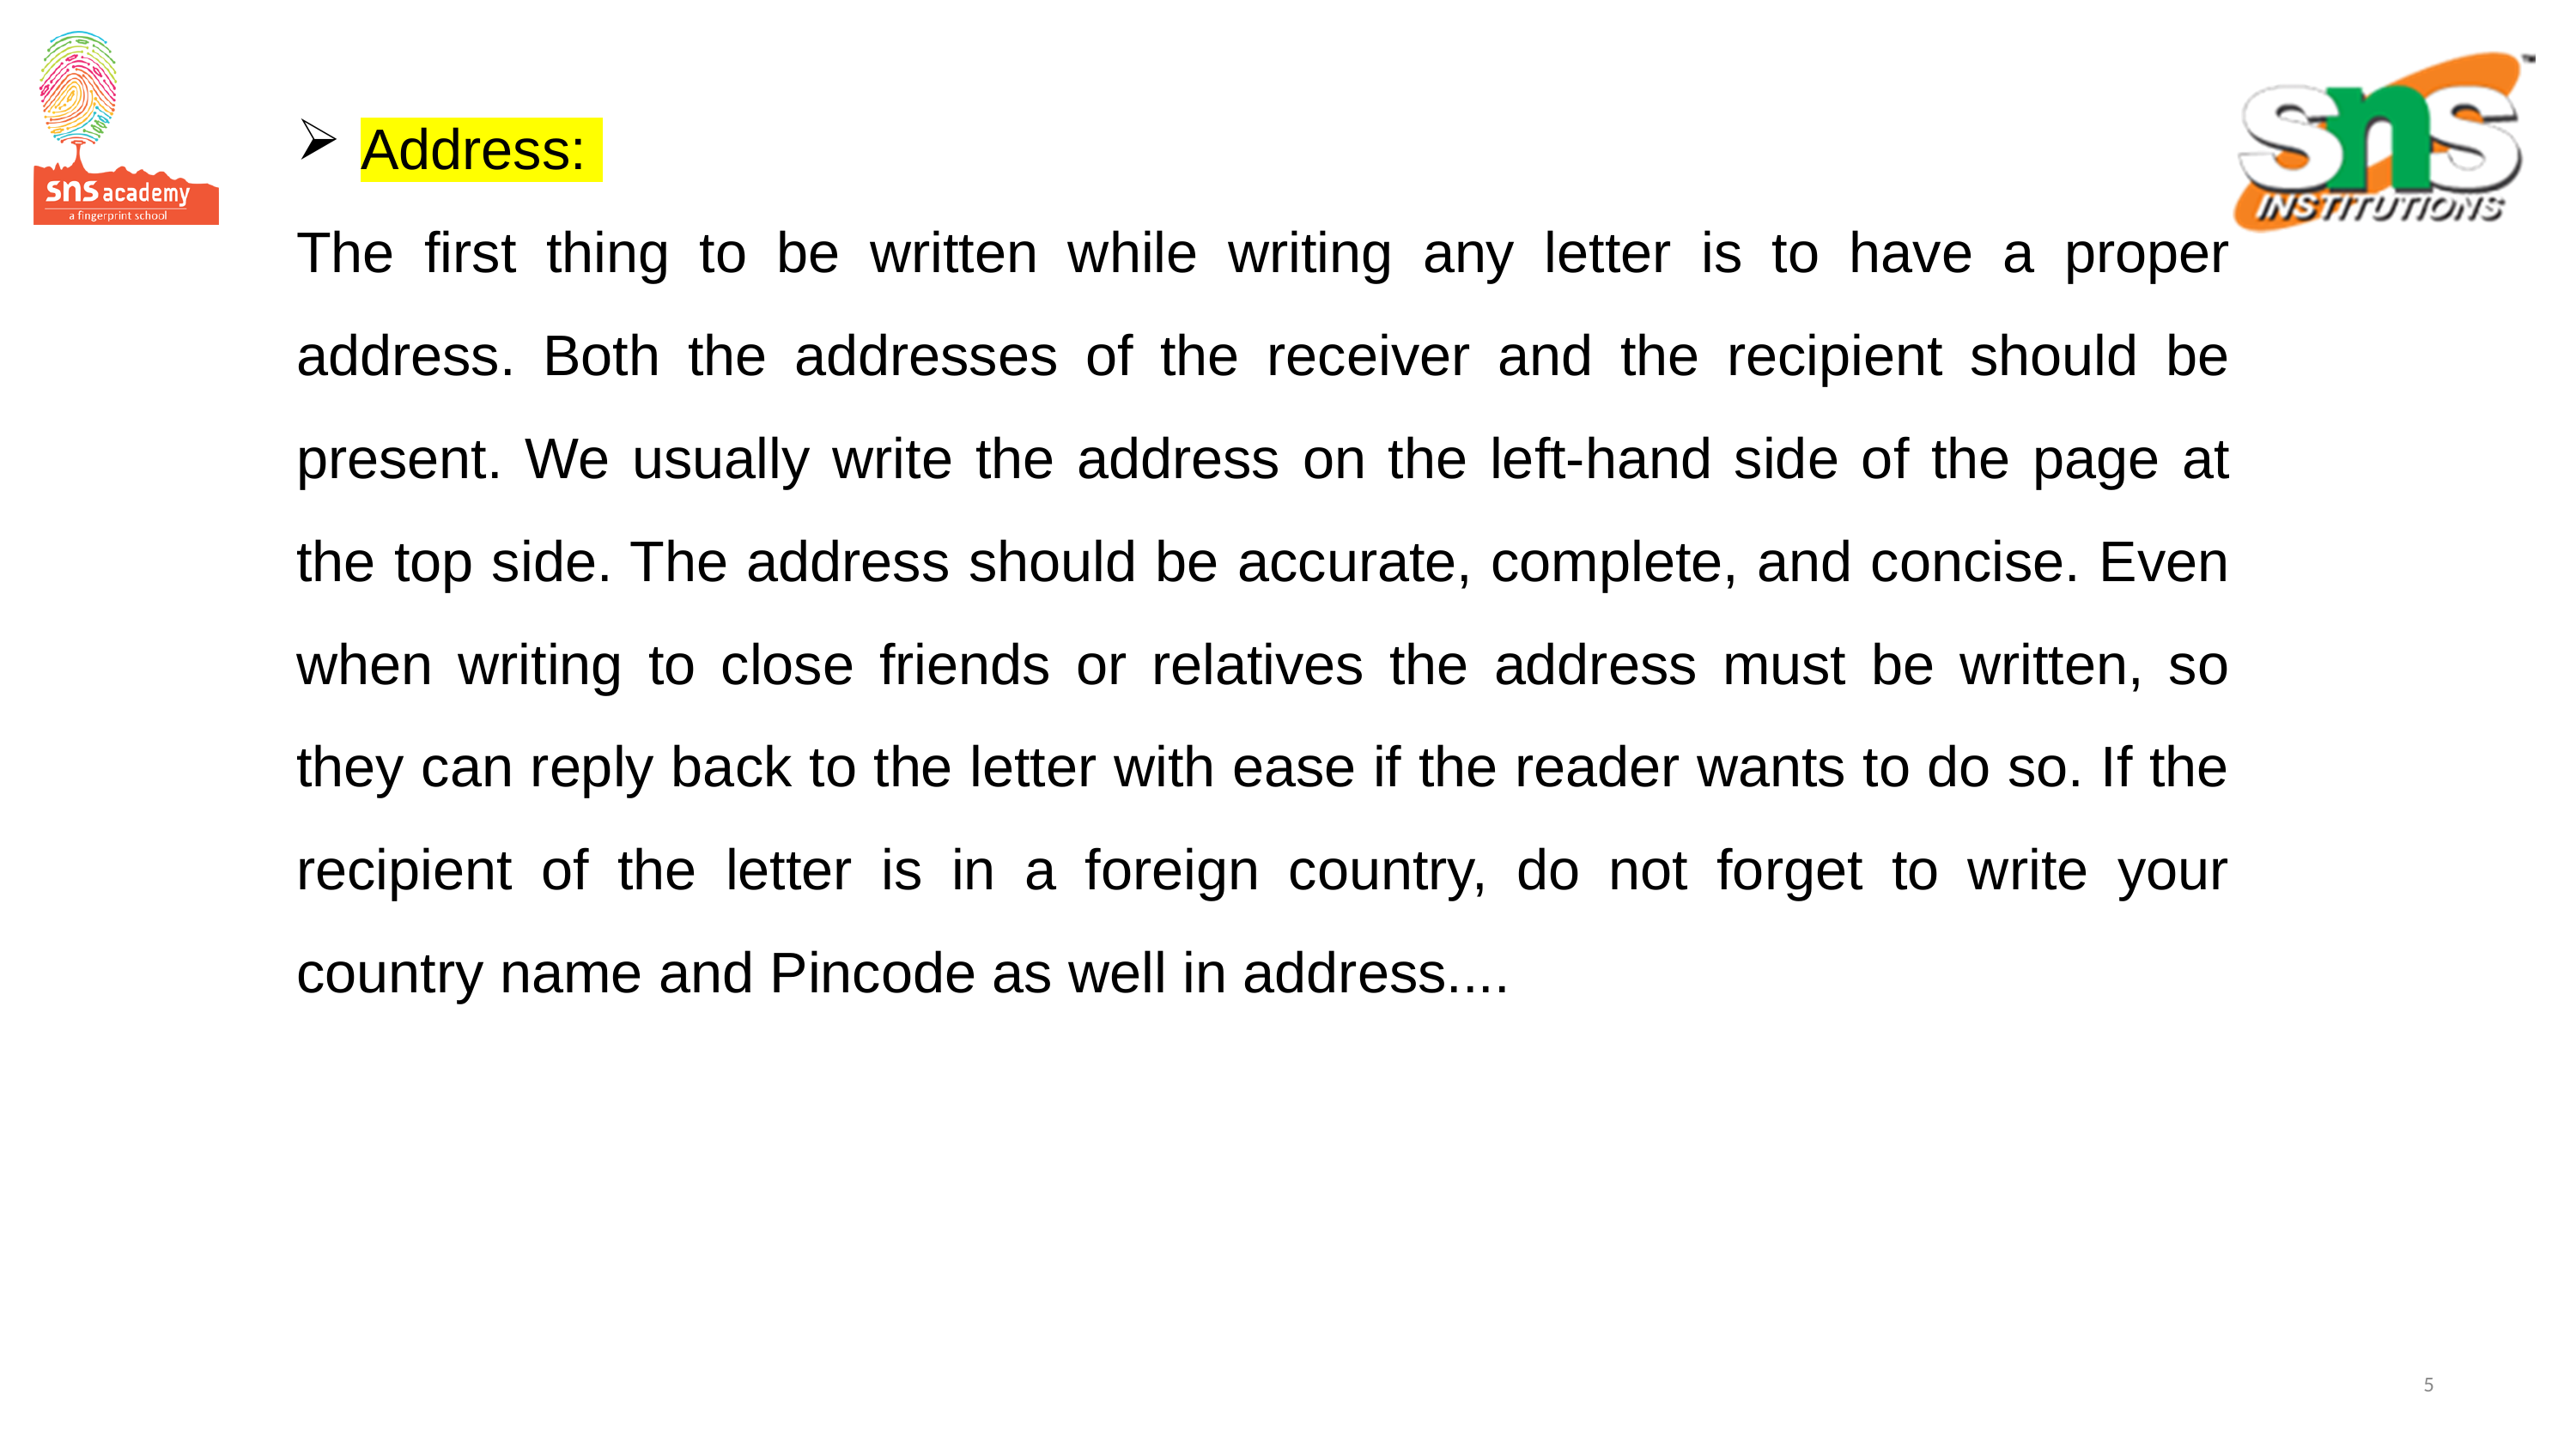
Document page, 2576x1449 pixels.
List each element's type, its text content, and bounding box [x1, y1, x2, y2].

text_box Address: The first thing to be written while writing any letter is to have a proper address. Both the addresses of the receiver and the recipient should be present. We usually write the address on the left-hand side of the page at the top side. The address should be accurate, complete, and concise. Even when writing to close friends or relatives the address must be written, so they can reply back to the letter with ease if the reader wants to do so. If the recipient of the letter is in a foreign country, do not forget to write your country name and Pincode as well in address.... [283, 71, 2245, 1011]
slide_number 5 [2146, 1357, 2447, 1410]
picture [33, 31, 219, 225]
picture [2233, 50, 2536, 233]
